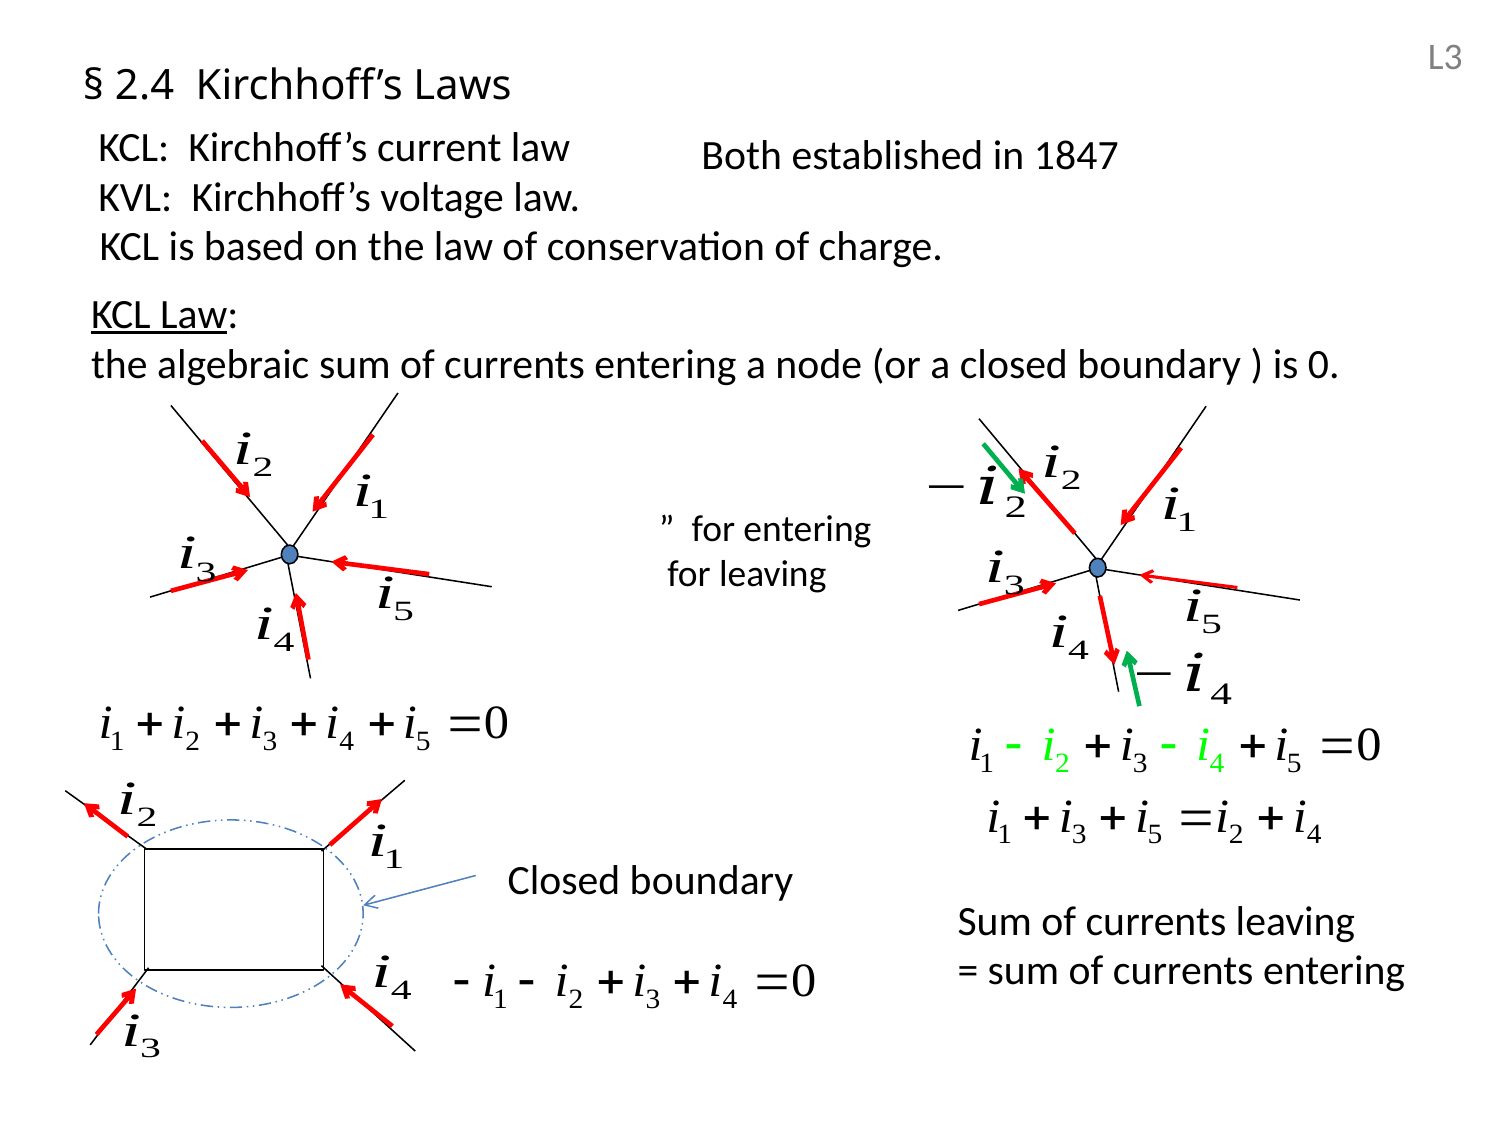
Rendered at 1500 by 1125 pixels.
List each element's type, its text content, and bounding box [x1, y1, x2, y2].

text_box KCL is based on the law of conservation of charge. [84, 211, 959, 277]
text_box § 2.4 Kirchhoff’s Laws [68, 50, 527, 115]
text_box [962, 712, 1389, 785]
text_box Both established in 1847 [686, 120, 1134, 186]
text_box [957, 405, 1301, 692]
text_box Closed boundary [492, 845, 809, 910]
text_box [1126, 650, 1140, 707]
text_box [362, 875, 476, 906]
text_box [64, 766, 423, 1071]
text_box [446, 948, 826, 1021]
text_box KCL Law: the algebraic sum of currents entering a node (or a closed boundary ) is 0. [76, 279, 1425, 395]
text_box L3 [1413, 24, 1478, 85]
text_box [980, 783, 1330, 857]
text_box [92, 690, 519, 763]
text_box KCL: Kirchhoff’s current law KVL: Kirchhoff’s voltage law. [83, 112, 615, 228]
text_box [982, 443, 1026, 494]
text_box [149, 392, 492, 679]
text_box Sum of currents leaving = sum of currents entering [942, 885, 1421, 1001]
